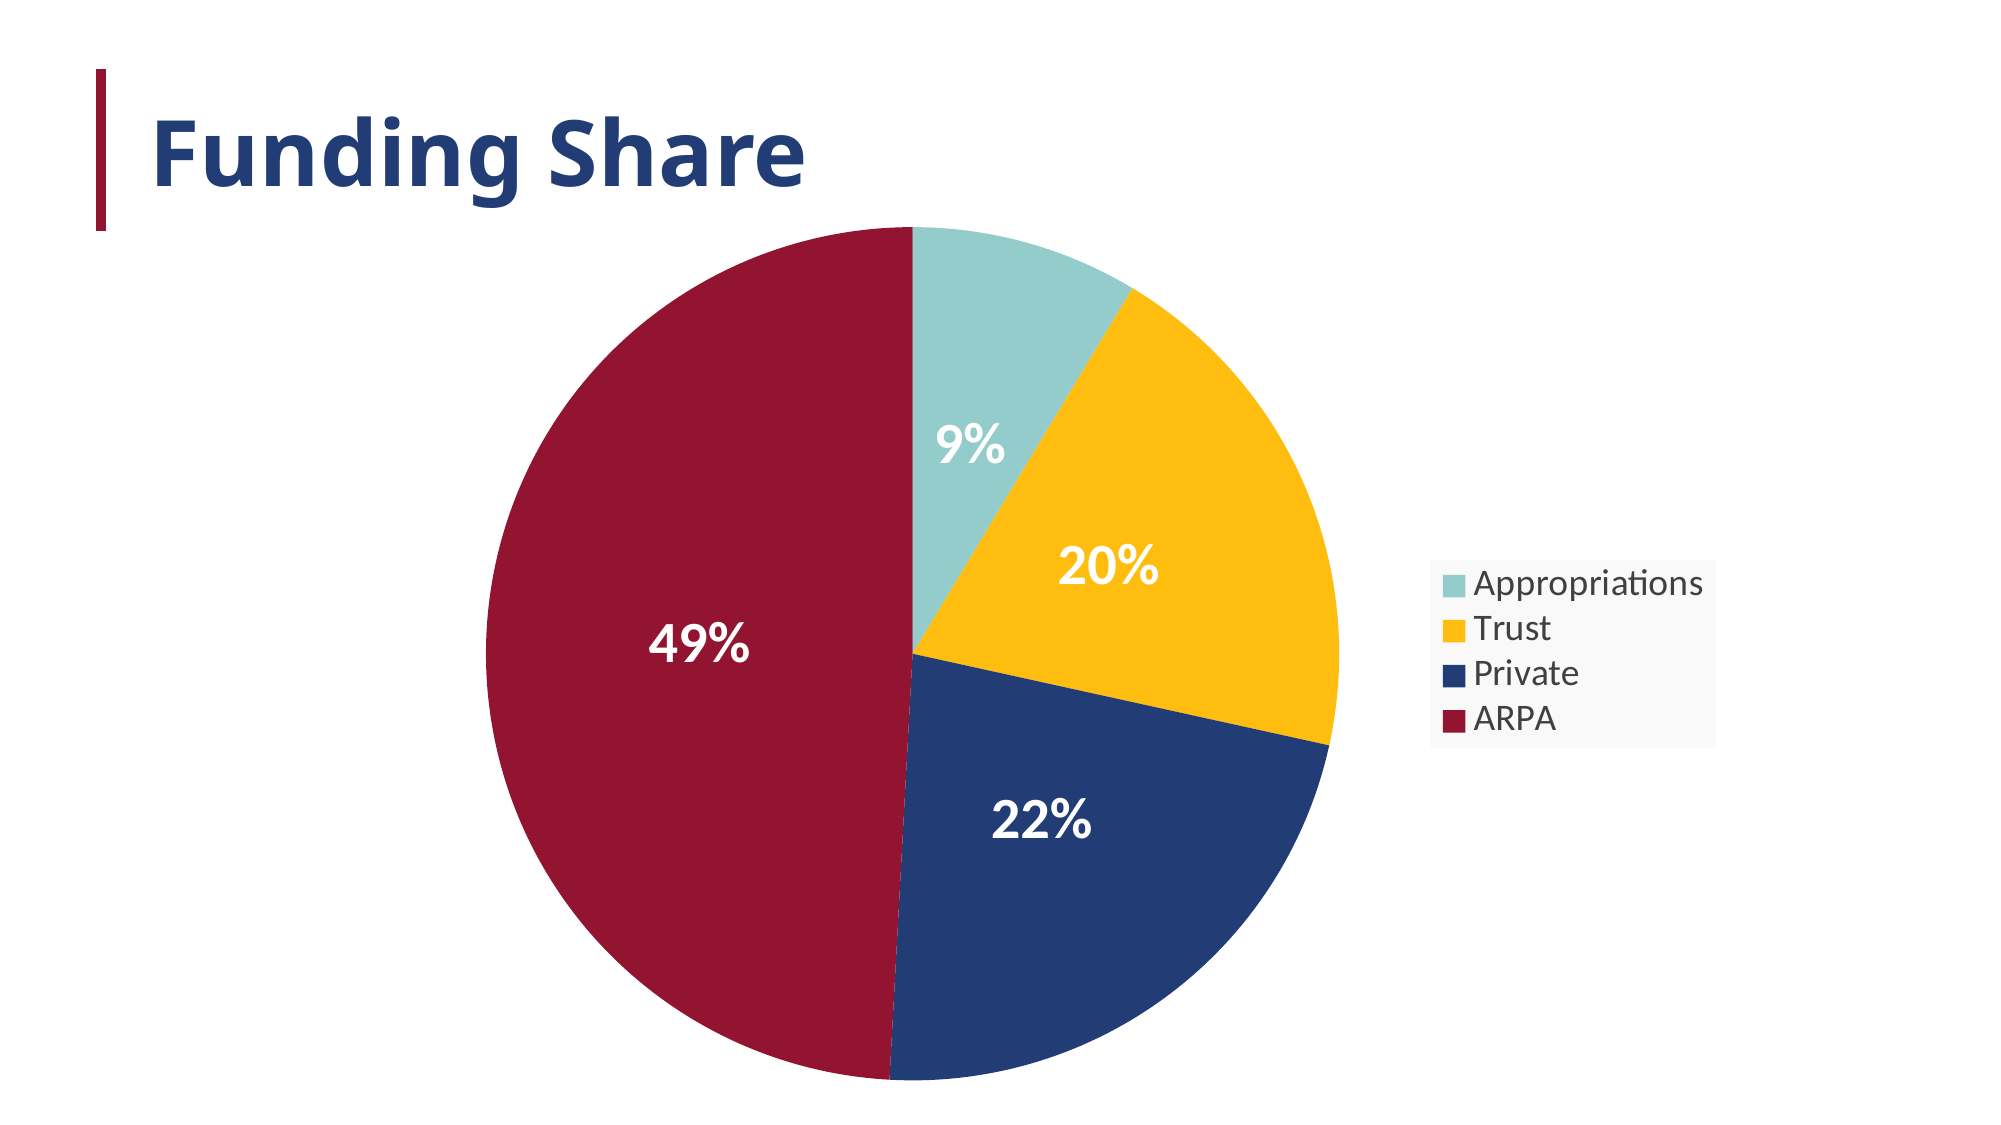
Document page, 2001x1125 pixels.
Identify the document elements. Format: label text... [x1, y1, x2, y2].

text_box Funding Share [134, 54, 1695, 245]
chart [394, 209, 1729, 1099]
